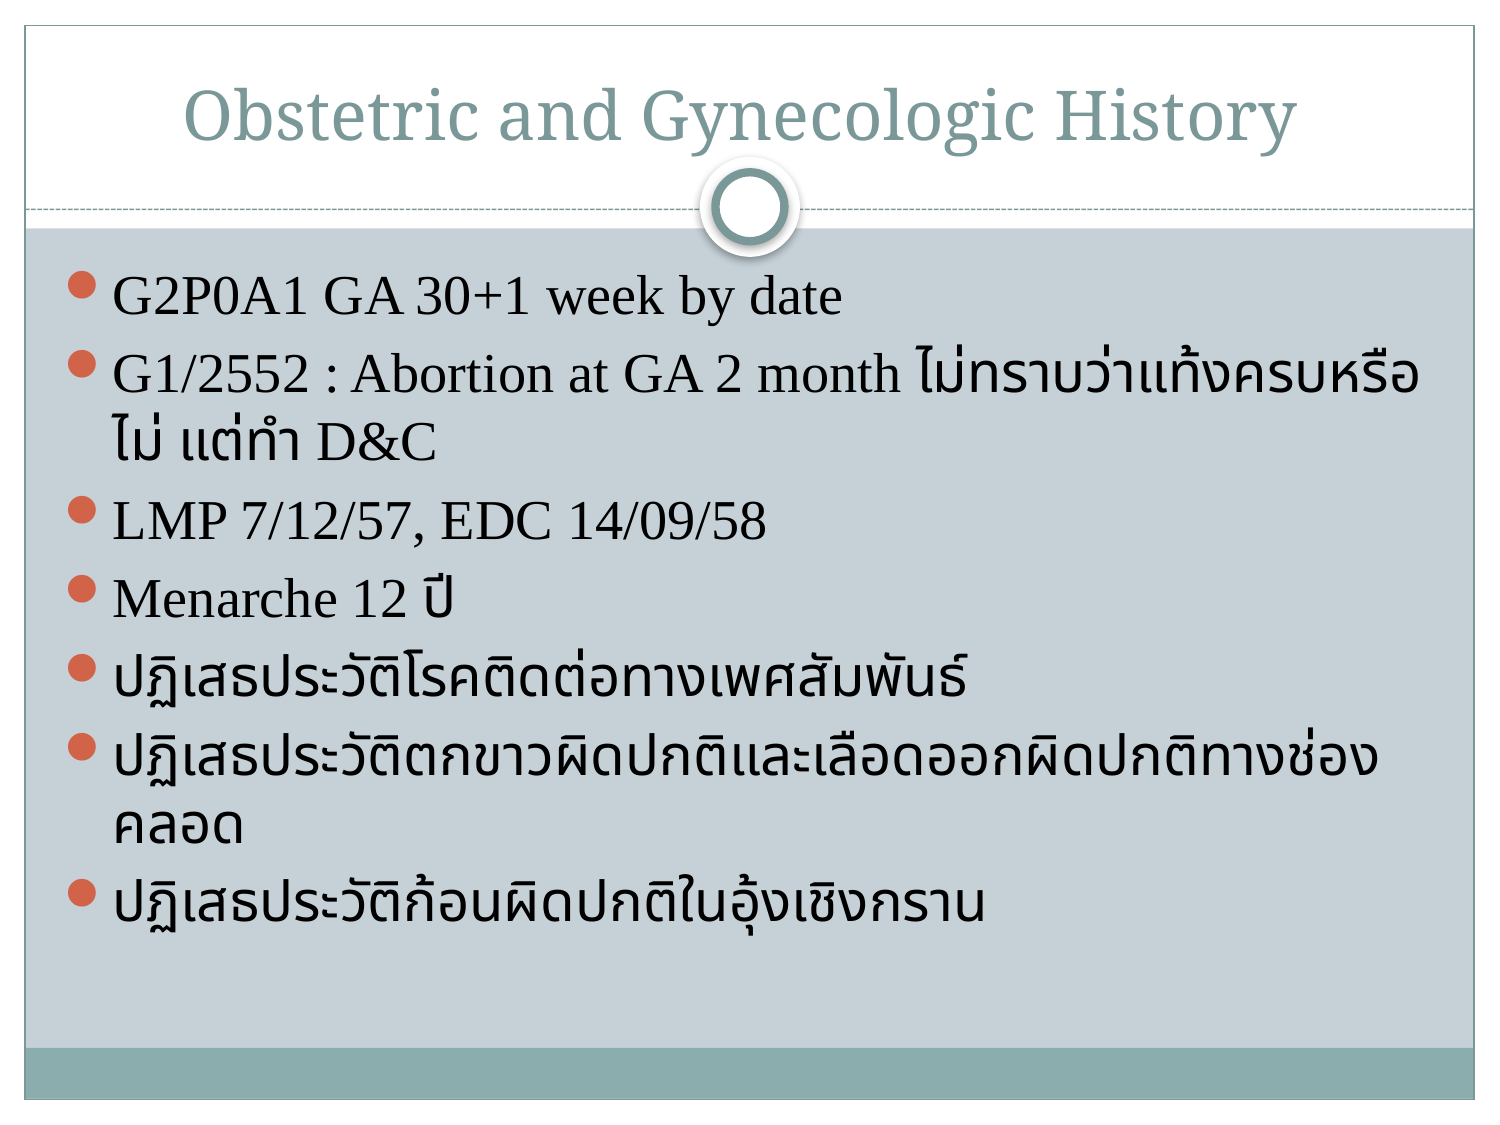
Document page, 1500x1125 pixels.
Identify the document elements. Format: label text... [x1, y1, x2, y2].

title Obstetric and Gynecologic History [49, 37, 1450, 162]
list G2P0A1 GA 30+1 week by date G1/2552 : Abortion at GA 2 month ไม่ทราบว่าแท้งครบหรือไม่ แต่ทำ D&C LMP 7/12/57, EDC 14/09/58 Menarche 12 ปี ปฏิเสธประวัติโรคติดต่อทางเพศสัมพันธ์ ปฏิเสธประวัติตกขาวผิดปกติและเลือดออกผิดปกติทางช่องคลอด ปฏิเสธประวัติก้อนผิดปกติในอุ้งเชิงกราน [49, 250, 1445, 1001]
